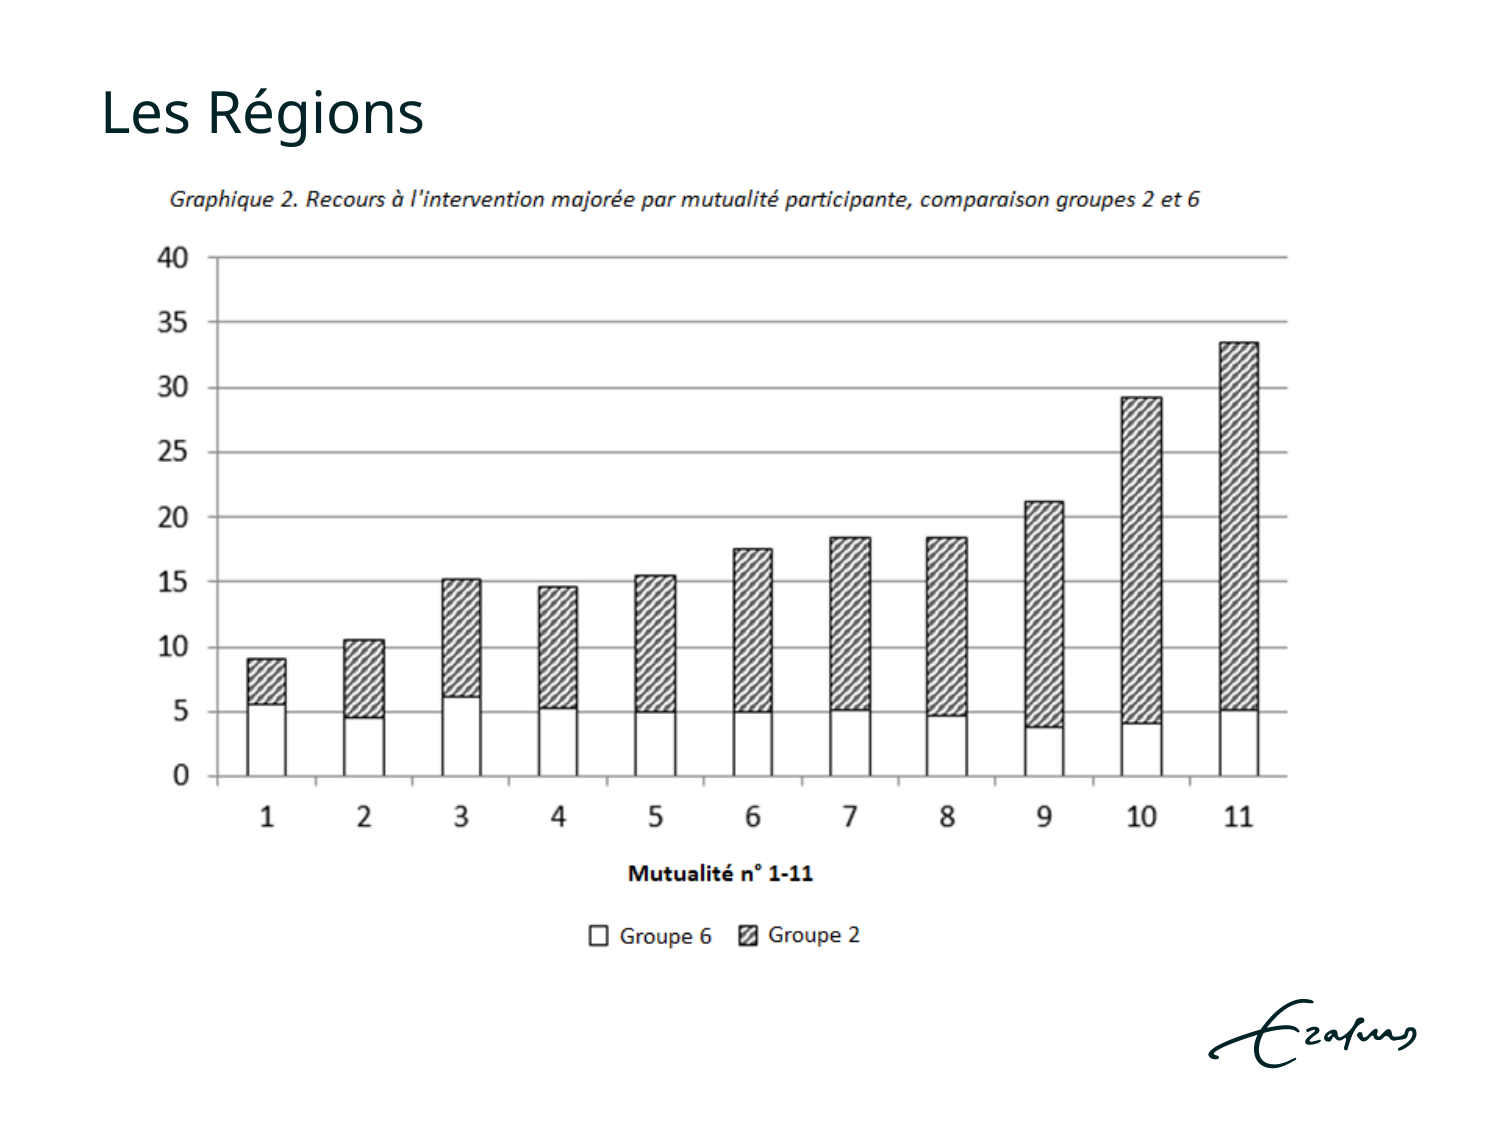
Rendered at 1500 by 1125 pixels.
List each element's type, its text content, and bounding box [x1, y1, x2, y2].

picture [125, 160, 1364, 969]
title Les Régions [100, 78, 1392, 183]
picture [1198, 986, 1434, 1081]
list [100, 219, 1392, 1012]
